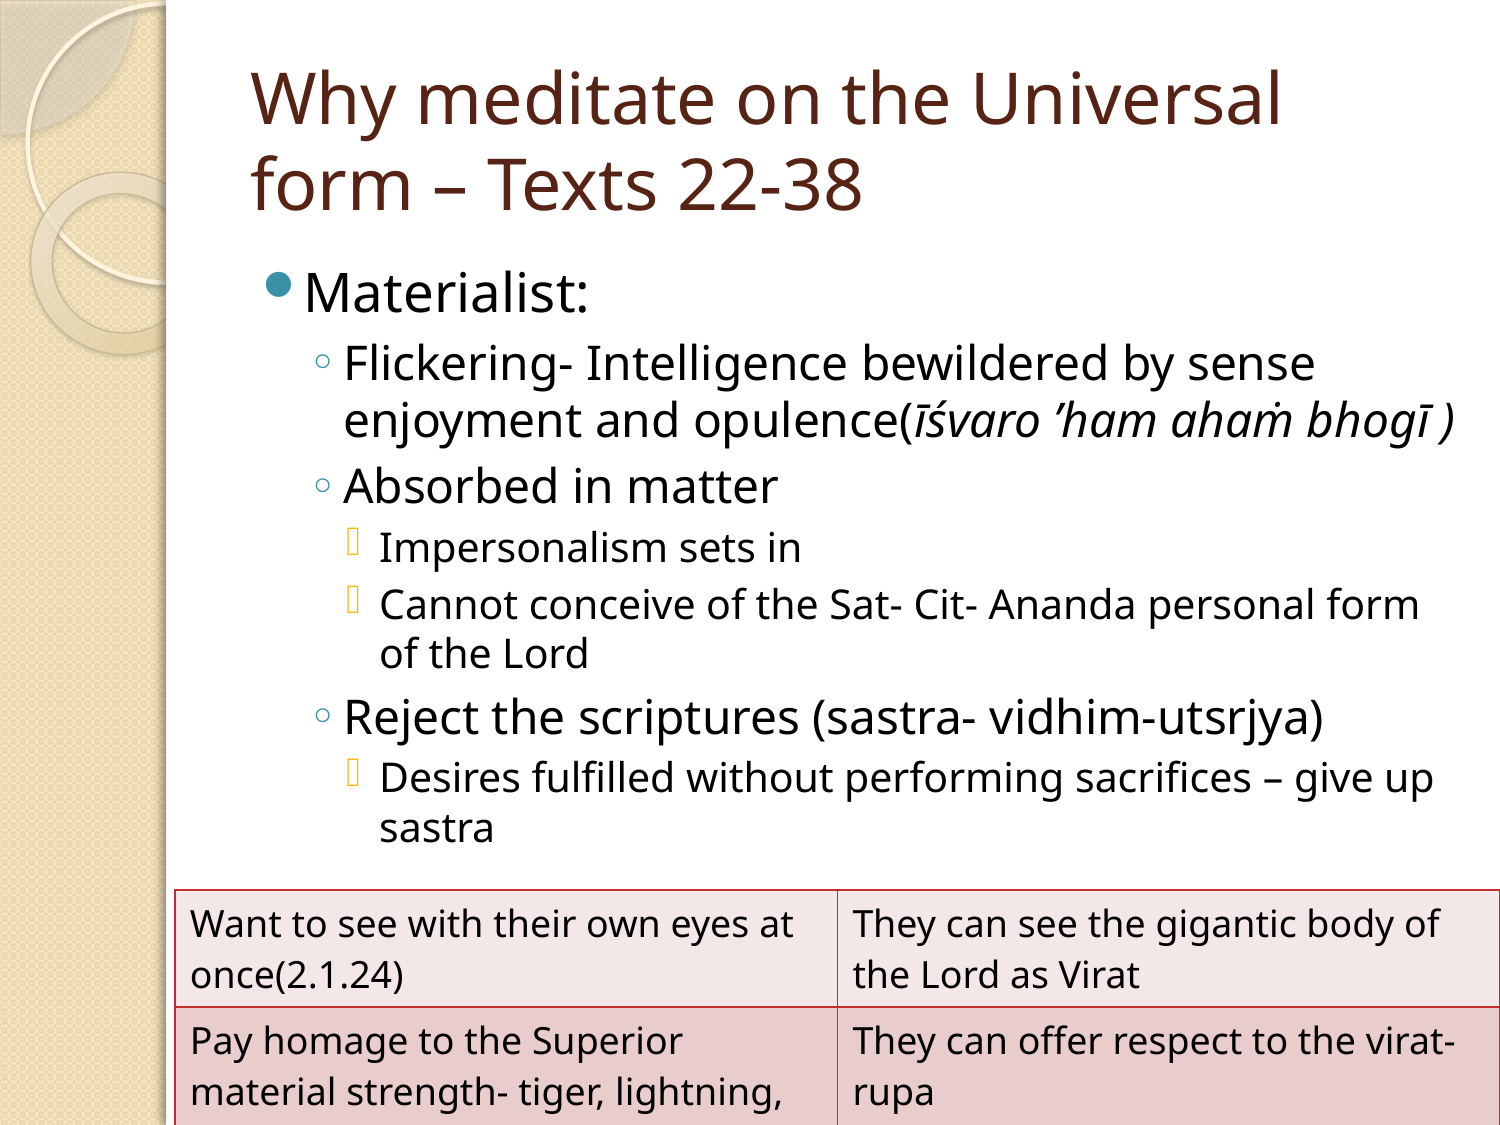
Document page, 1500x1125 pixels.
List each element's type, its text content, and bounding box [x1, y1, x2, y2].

title Why meditate on the Universal form – Texts 22-38 [235, 45, 1466, 233]
table_header They can see the gigantic body of the Lord as Virat [838, 891, 1499, 1006]
table_header Want to see with their own eyes at once(2.1.24) [176, 891, 837, 1006]
table_cell They can offer respect to the virat-rupa [838, 1008, 1499, 1125]
table_cell Pay homage to the Superior material strength- tiger, lightning, elephant(2.1.24) [176, 1008, 837, 1125]
list Materialist: Flickering- Intelligence bewildered by sense enjoyment and opulence(īśvaro ’ham ahaṁ bhogī ) Absorbed in matter Impersonalism sets in Cannot conceive of the Sat- Cit- Ananda personal form of the Lord Reject the scriptures (sastra- vidhim-utsrjya) Desires fulfilled without performing sacrifices – give up sastra Fe [235, 249, 1475, 889]
